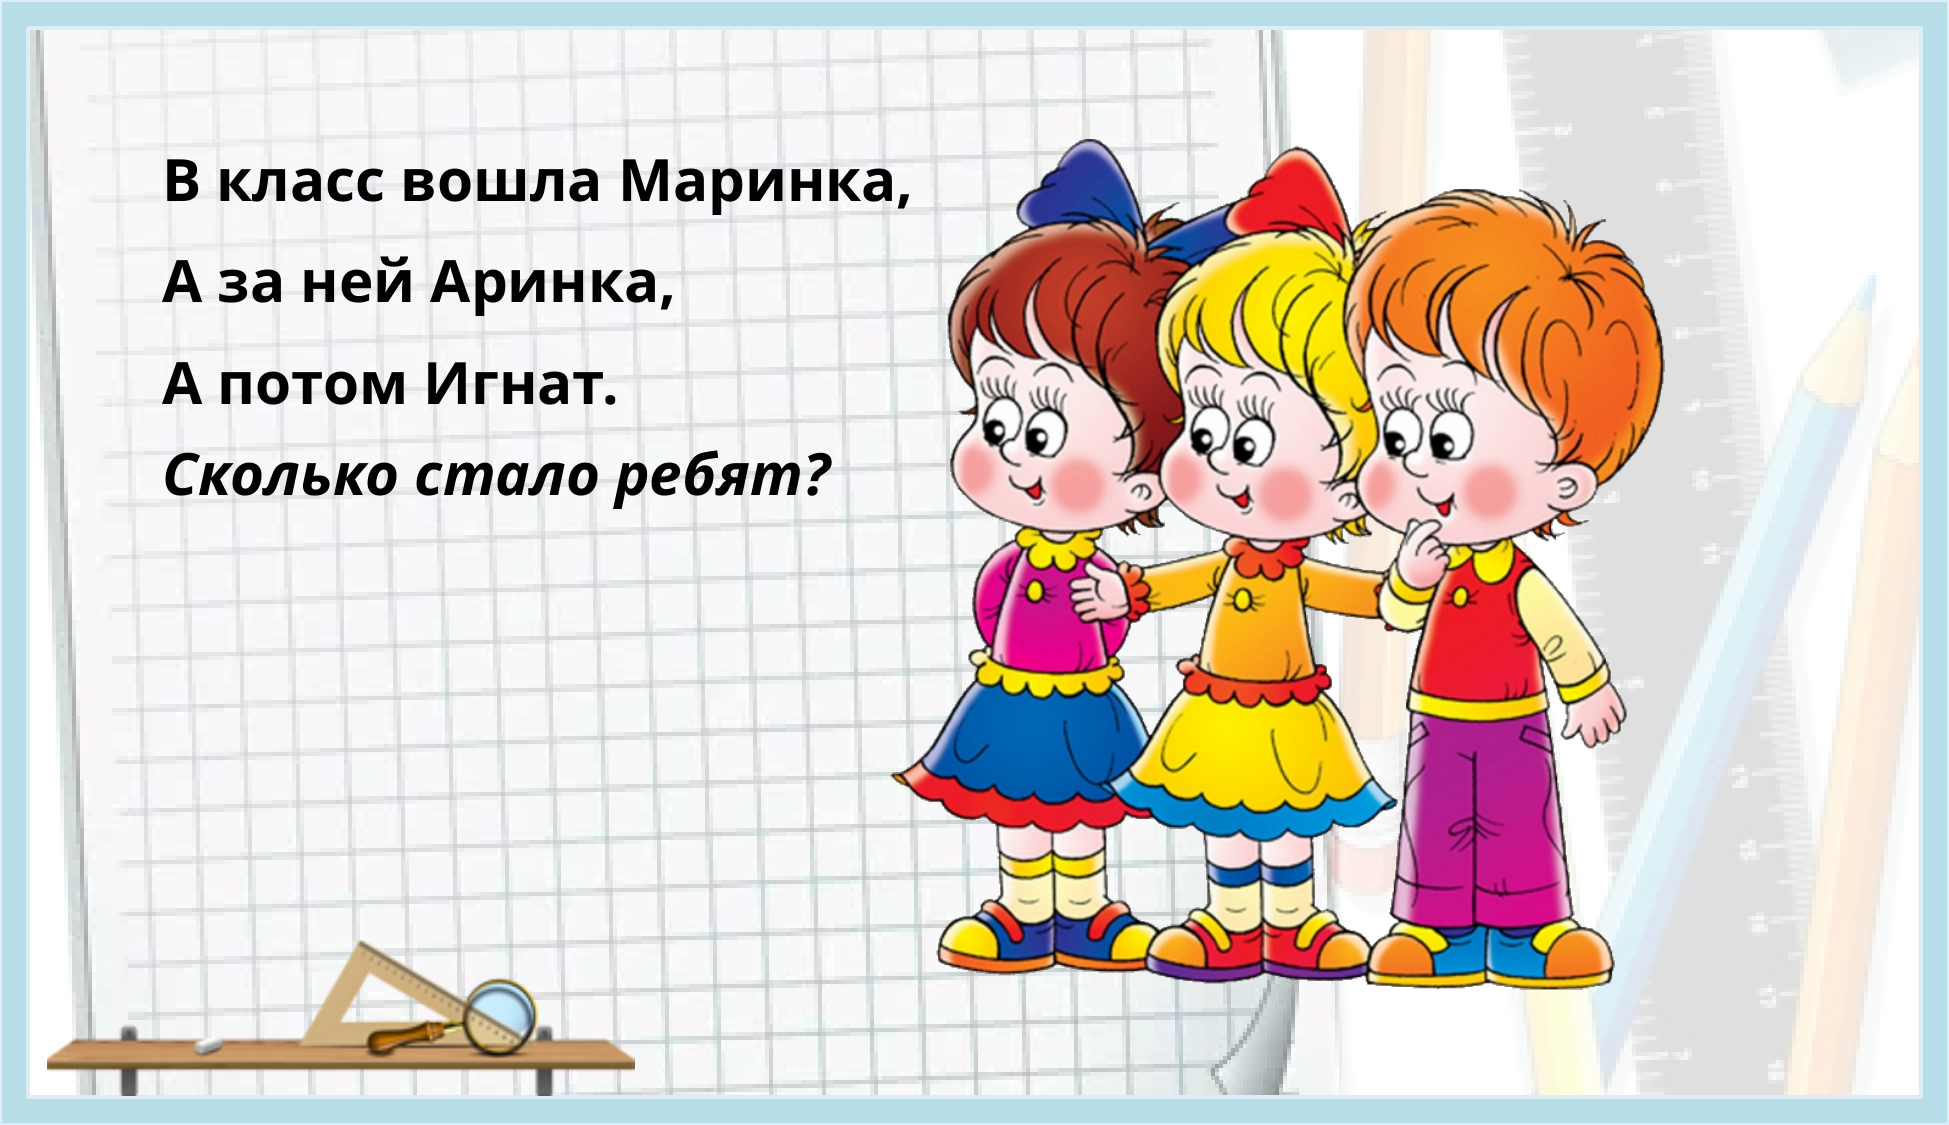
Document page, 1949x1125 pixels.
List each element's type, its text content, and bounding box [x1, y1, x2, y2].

picture [30, 30, 1734, 1096]
text_box В класс вошла Маринка, А за ней Аринка, А потом Игнат. Сколько стало ребят? [147, 125, 816, 514]
